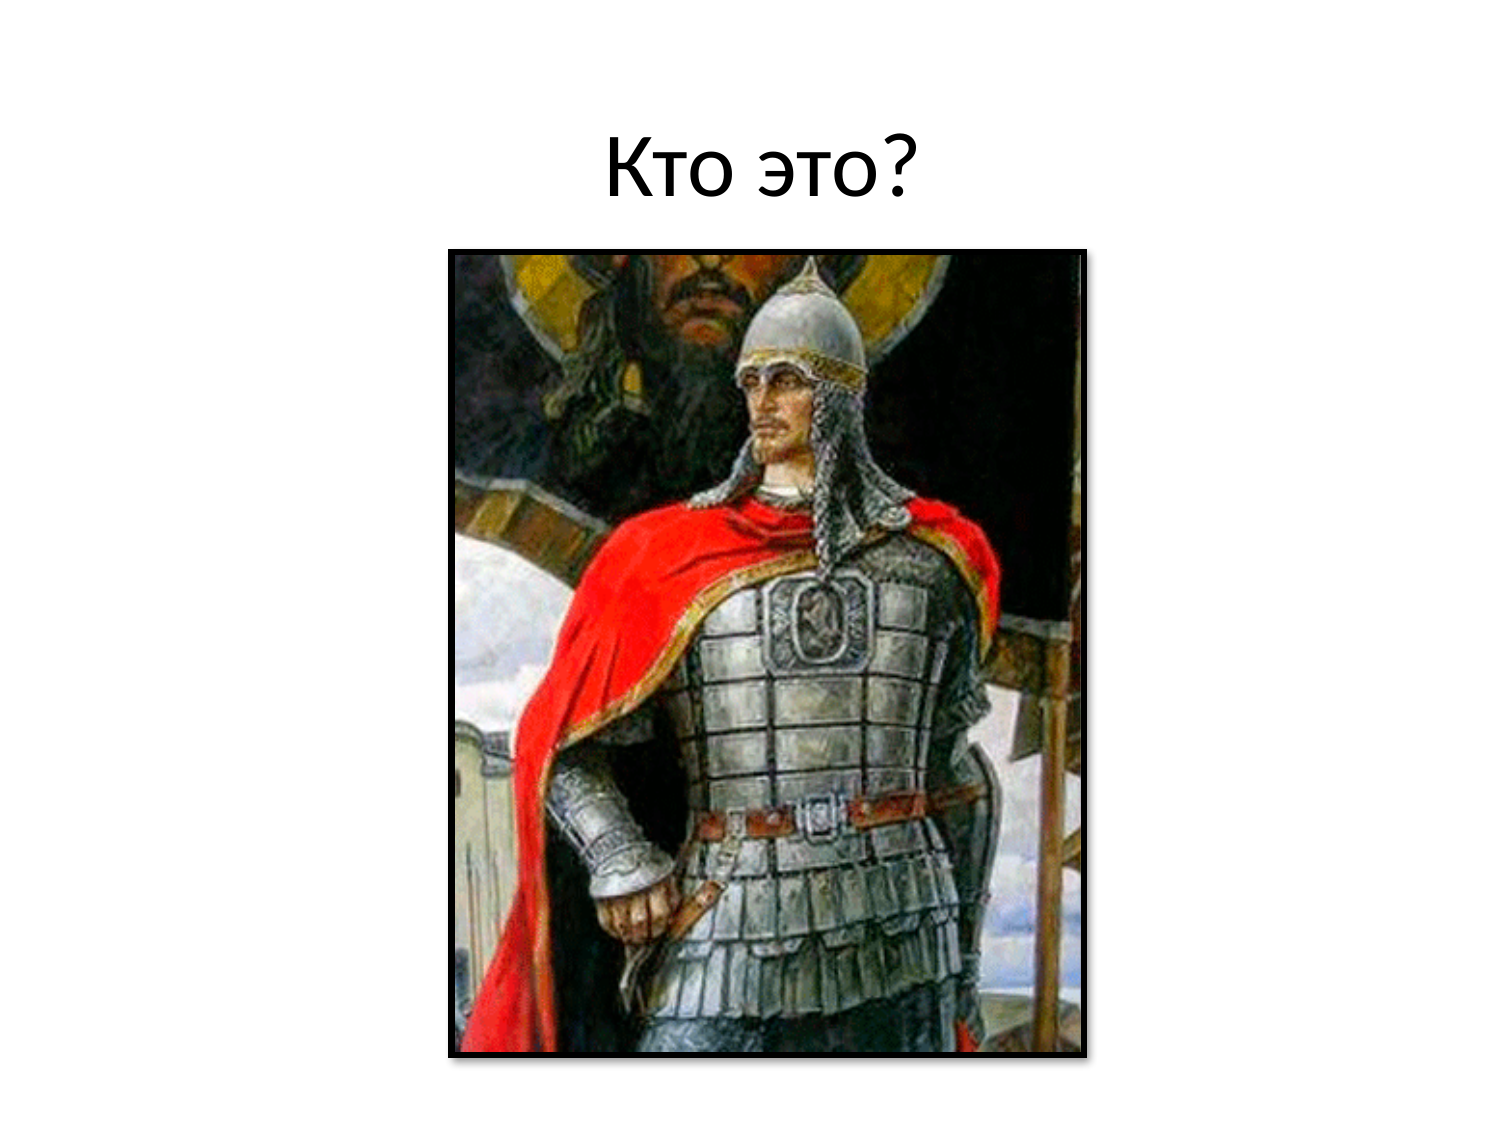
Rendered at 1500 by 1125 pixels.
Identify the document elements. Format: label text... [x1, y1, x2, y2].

picture [454, 255, 1081, 1053]
title Кто это? [88, 66, 1439, 254]
